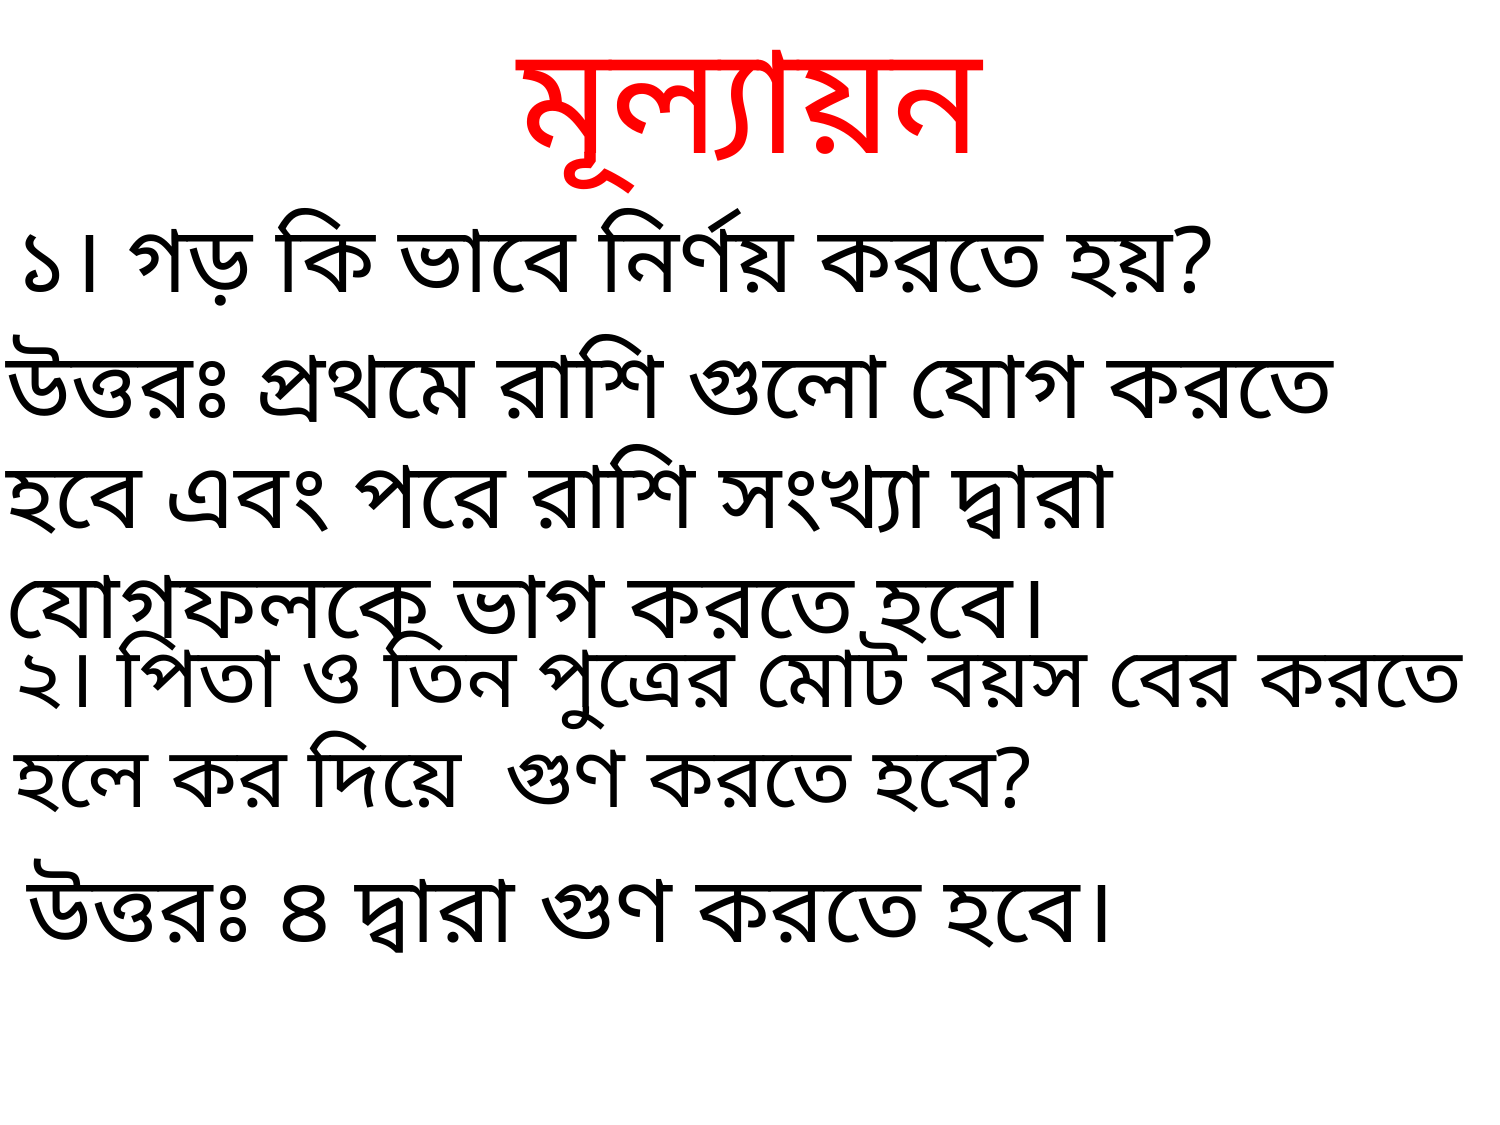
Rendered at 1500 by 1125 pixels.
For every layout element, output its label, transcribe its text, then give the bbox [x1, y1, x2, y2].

text_box ২। পিতা ও তিন পুত্রের মোট বয়স বের করতে হলে কর দিয়ে গুণ করতে হবে? [0, 516, 1492, 832]
text_box উত্তরঃ প্রথমে রাশি গুলো যোগ করতে হবে এবং পরে রাশি সংখ্যা দ্বারা যোগফলকে ভাগ করতে হবে। [0, 319, 1492, 516]
text_box উত্তরঃ ৪ দ্বারা গুণ করতে হবে। [12, 733, 1492, 969]
text_box ১। গড় কি ভাবে নির্ণয় করতে হয়? [0, 193, 1500, 319]
text_box মূল্যায়ন [0, 0, 1500, 192]
